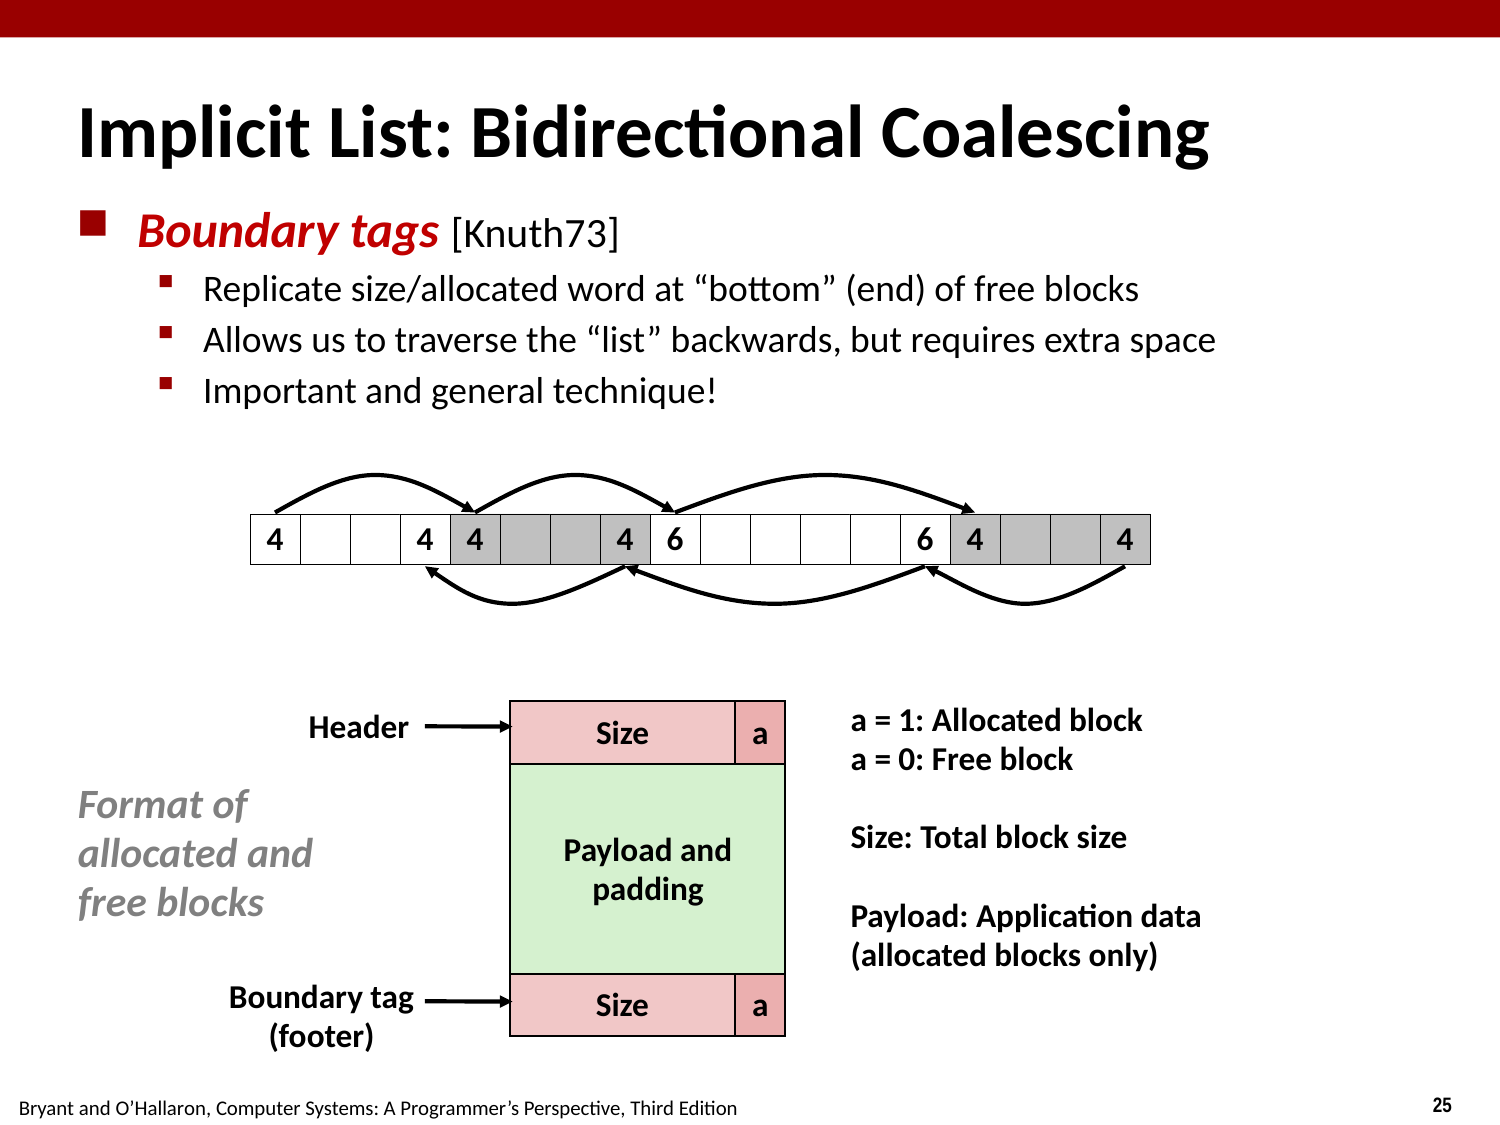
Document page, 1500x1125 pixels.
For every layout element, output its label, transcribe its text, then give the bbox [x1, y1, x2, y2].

text_box a = 1: Allocated block a = 0: Free block Size: Total block size Payload: Application data (allocated blocks only) [835, 692, 1218, 1021]
text_box Size [510, 973, 735, 1037]
text_box Boundary tag (footer) [214, 969, 430, 1063]
list Boundary tags [Knuth73] Replicate size/allocated word at “bottom” (end) of free blocks Allows us to traverse the “list” backwards, but requires extra space Important and general technique! [66, 199, 1430, 418]
text_box Header [294, 699, 425, 755]
text_box Size [510, 701, 735, 763]
text_box Format of allocated and free blocks [63, 771, 329, 934]
text_box a [735, 973, 786, 1037]
title Implicit List: Bidirectional Coalescing [62, 80, 1500, 176]
text_box Payload and padding [510, 763, 786, 973]
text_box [249, 474, 1151, 604]
text_box a [735, 701, 786, 764]
text_box [424, 720, 513, 733]
text_box [424, 995, 513, 1008]
